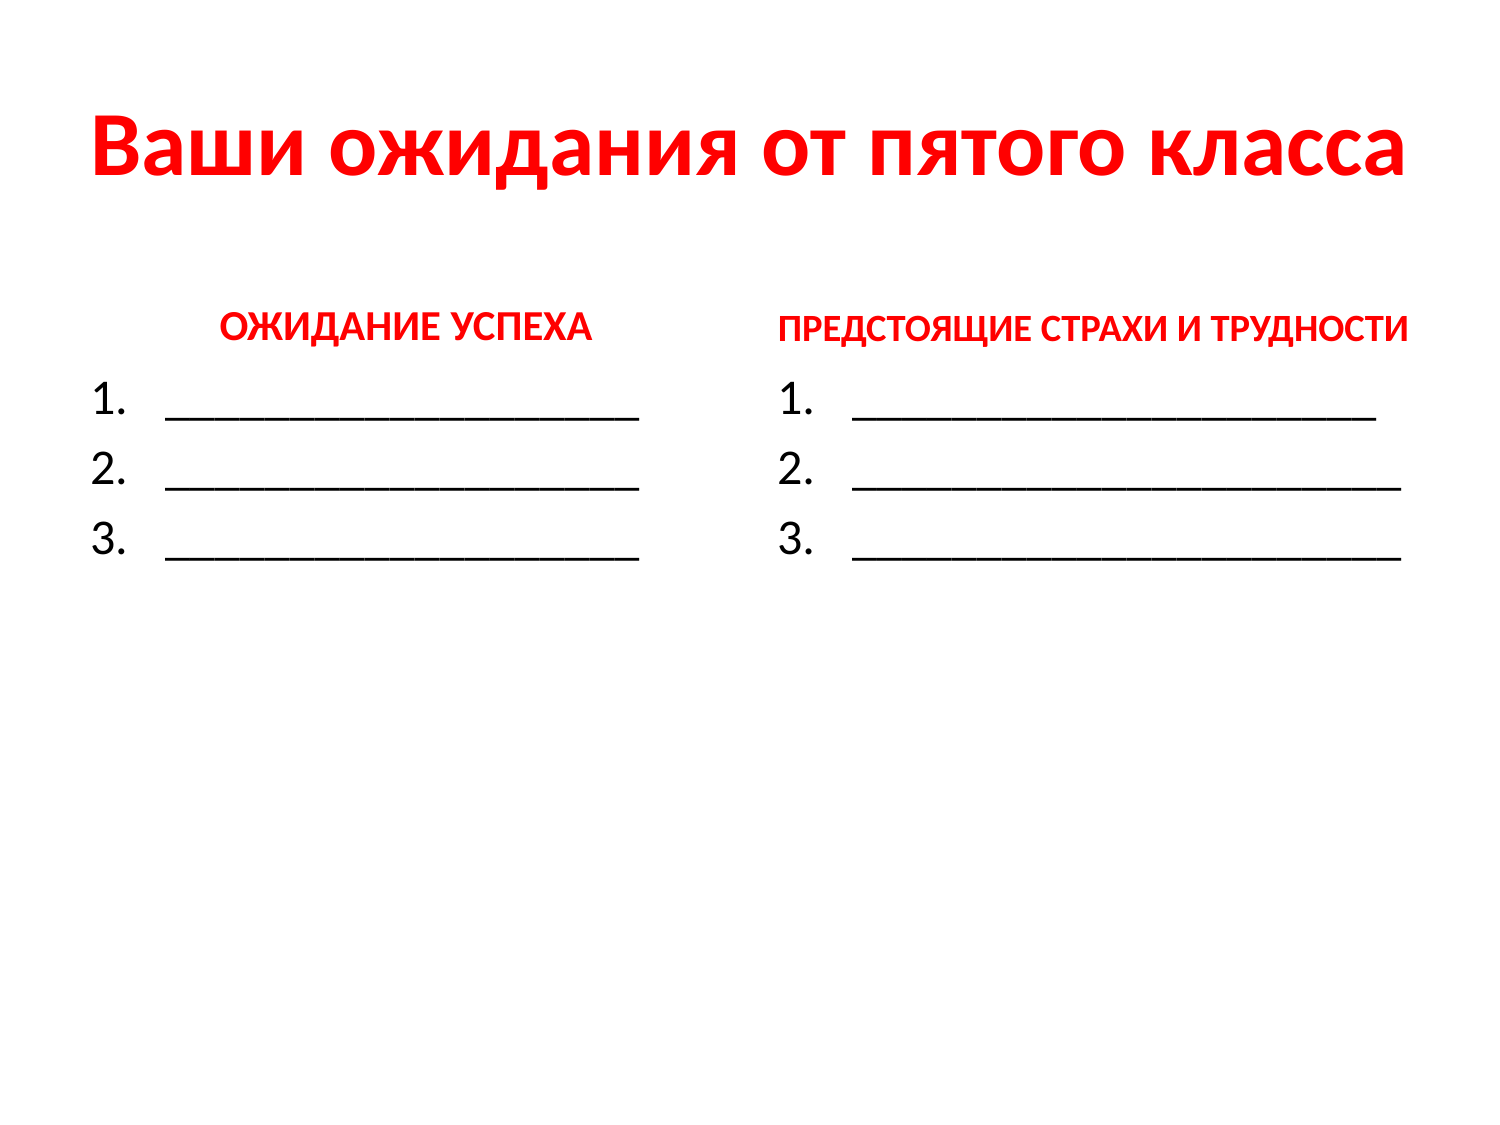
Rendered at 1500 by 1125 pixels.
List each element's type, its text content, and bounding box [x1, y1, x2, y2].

title Ваши ожидания от пятого класса [75, 45, 1425, 233]
list ___________________ ___________________ ___________________ [75, 356, 738, 1005]
list ОЖИДАНИЕ УСПЕХА [75, 251, 738, 356]
list ПРЕДСТОЯЩИЕ СТРАХИ И ТРУДНОСТИ [761, 251, 1425, 356]
list _____________________ ______________________ ______________________ [761, 356, 1425, 1005]
